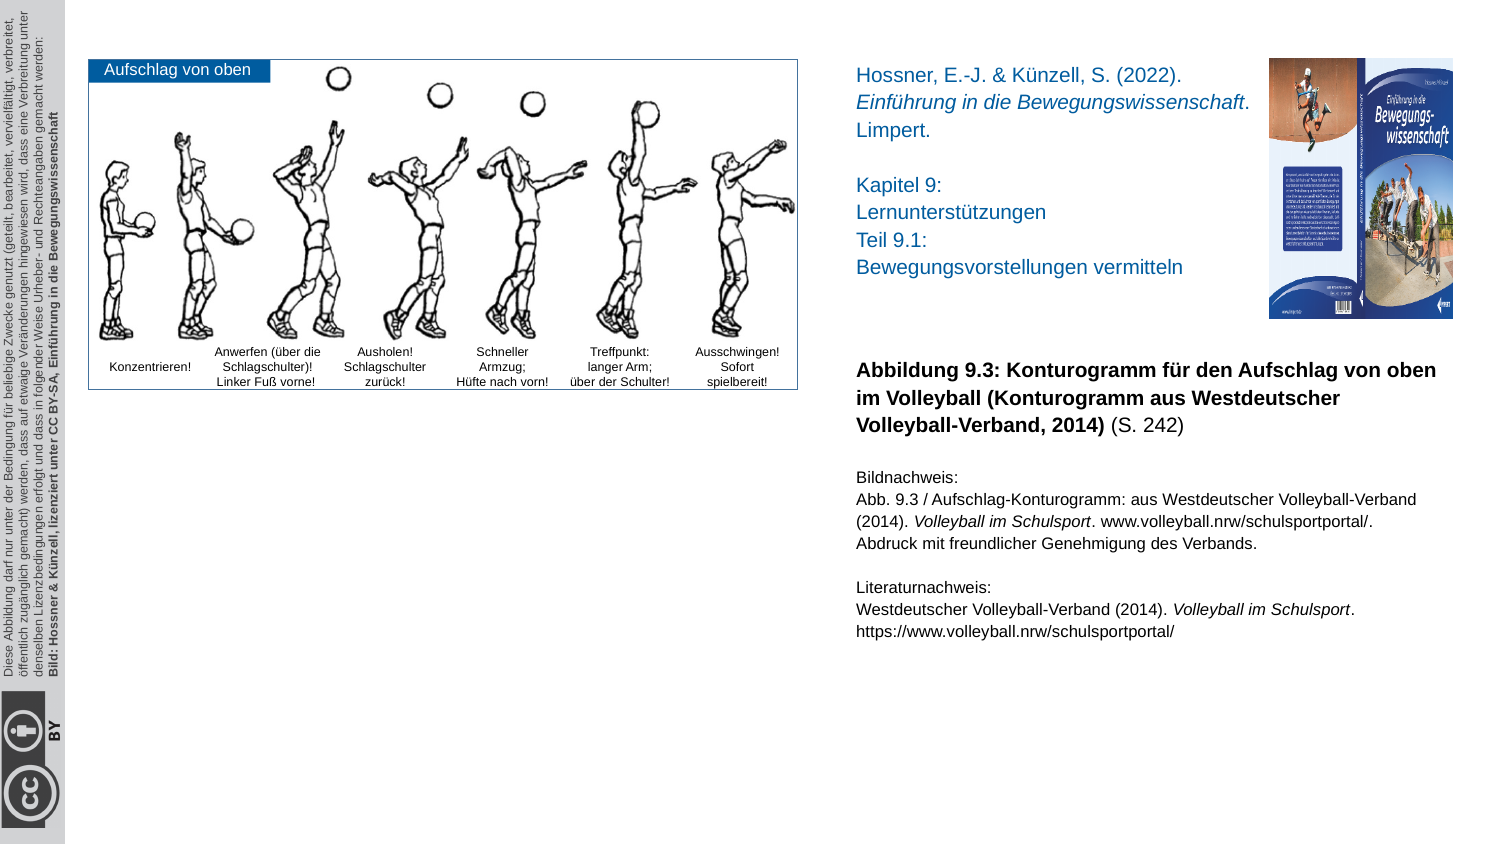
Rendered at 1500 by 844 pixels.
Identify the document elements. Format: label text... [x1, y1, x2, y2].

picture [1, 690, 61, 828]
text_box Literaturnachweis: Westdeutscher Volleyball-Verband (2014). Volleyball im Schulsport. https://www.volleyball.nrw/schulsportportal/ [856, 574, 1447, 647]
text_box Abbildung 9.3: Konturogramm für den Aufschlag von oben im Volleyball (Konturogramm aus Westdeutscher Volleyball-Verband, 2014) (S. 242) [856, 354, 1447, 443]
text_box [88, 58, 798, 390]
text_box Hossner, E.-J. & Künzell, S. (2022). Einführung in die Bewegungswissenschaft. Limpert. Kapitel 9: Lernunterstützungen Teil 9.1: Bewegungsvorstellungen vermitteln [856, 58, 1251, 285]
picture [1269, 58, 1453, 319]
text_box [0, 389, 455, 455]
text_box Bildnachweis: Abb. 9.3 / Aufschlag-Konturogramm: aus Westdeutscher Volleyball-Verband (2014). Volleyball im Schulsport. www.volleyball.nrw/schulsportportal/. Abdruck mit freundlicher Genehmigung des Verbands. [856, 465, 1447, 559]
